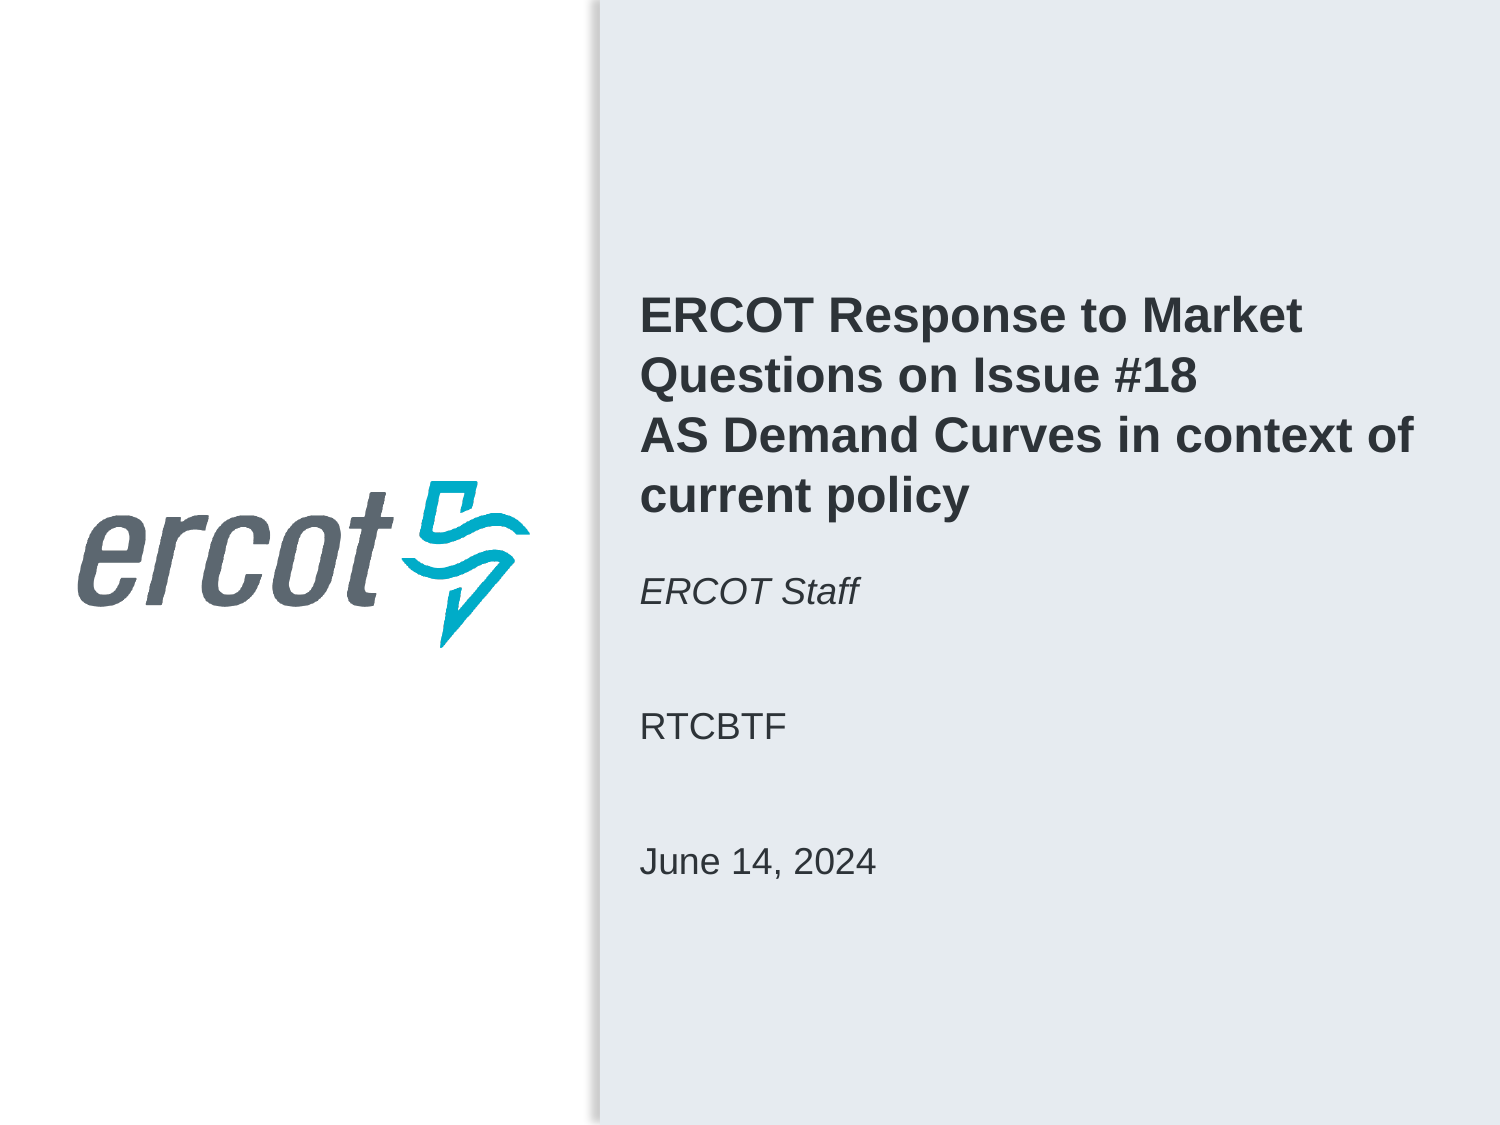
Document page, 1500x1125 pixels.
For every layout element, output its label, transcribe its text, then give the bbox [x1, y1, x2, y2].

text_box ERCOT Response to Market Questions on Issue #18 AS Demand Curves in context of current policy ERCOT Staff RTCBTF June 14, 2024 [624, 274, 1438, 935]
picture [68, 471, 538, 654]
